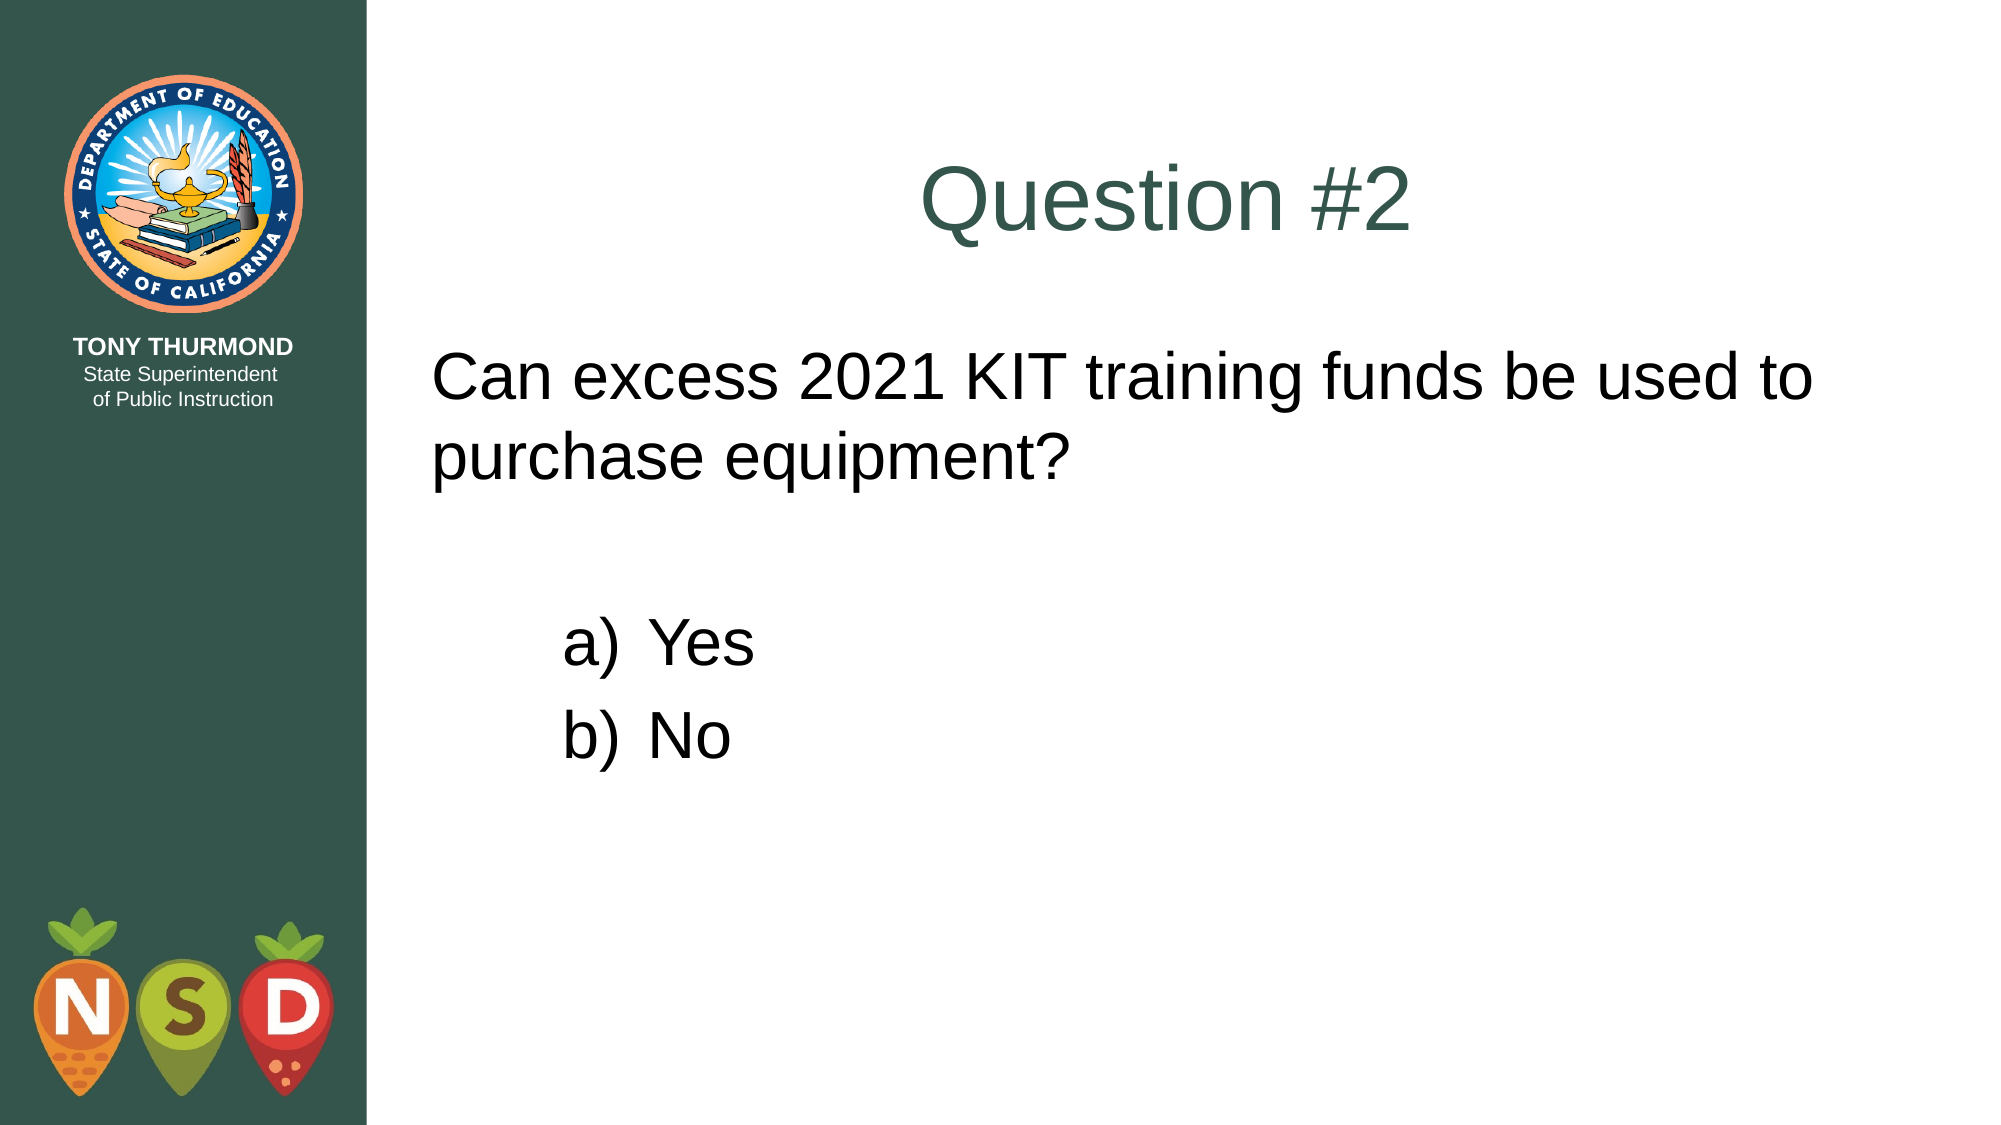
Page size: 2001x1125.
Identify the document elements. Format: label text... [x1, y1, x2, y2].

title Question #2 [416, 99, 1917, 288]
picture [13, 892, 354, 1108]
list Can excess 2021 KIT training funds be used to purchase equipment? Yes No [416, 324, 1917, 1000]
picture [64, 74, 303, 313]
